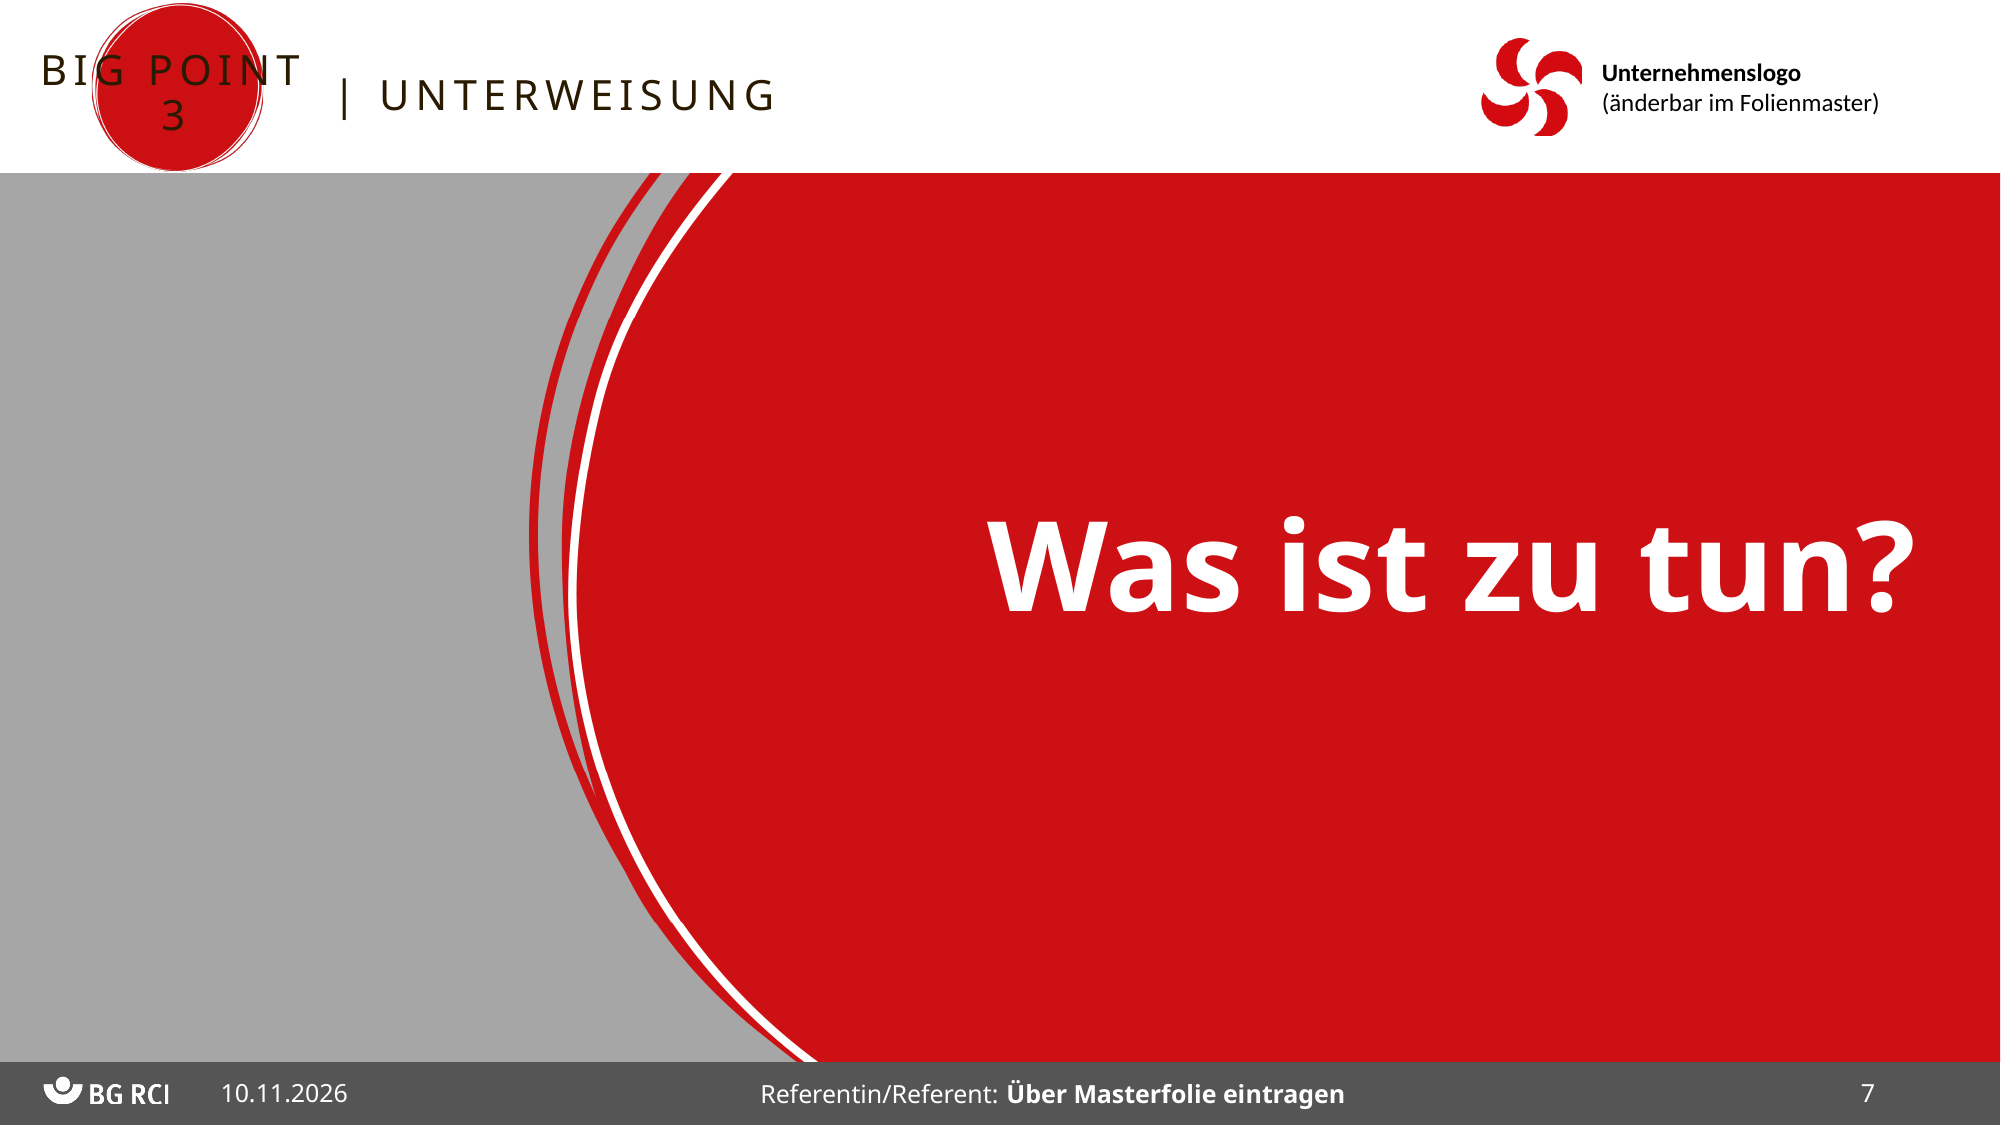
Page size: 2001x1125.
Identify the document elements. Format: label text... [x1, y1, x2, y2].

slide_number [192, 1070, 377, 1118]
slide_number 7 [1742, 1070, 1875, 1118]
text_box Was ist zu tun? [972, 479, 1932, 644]
picture [0, 173, 2001, 1062]
